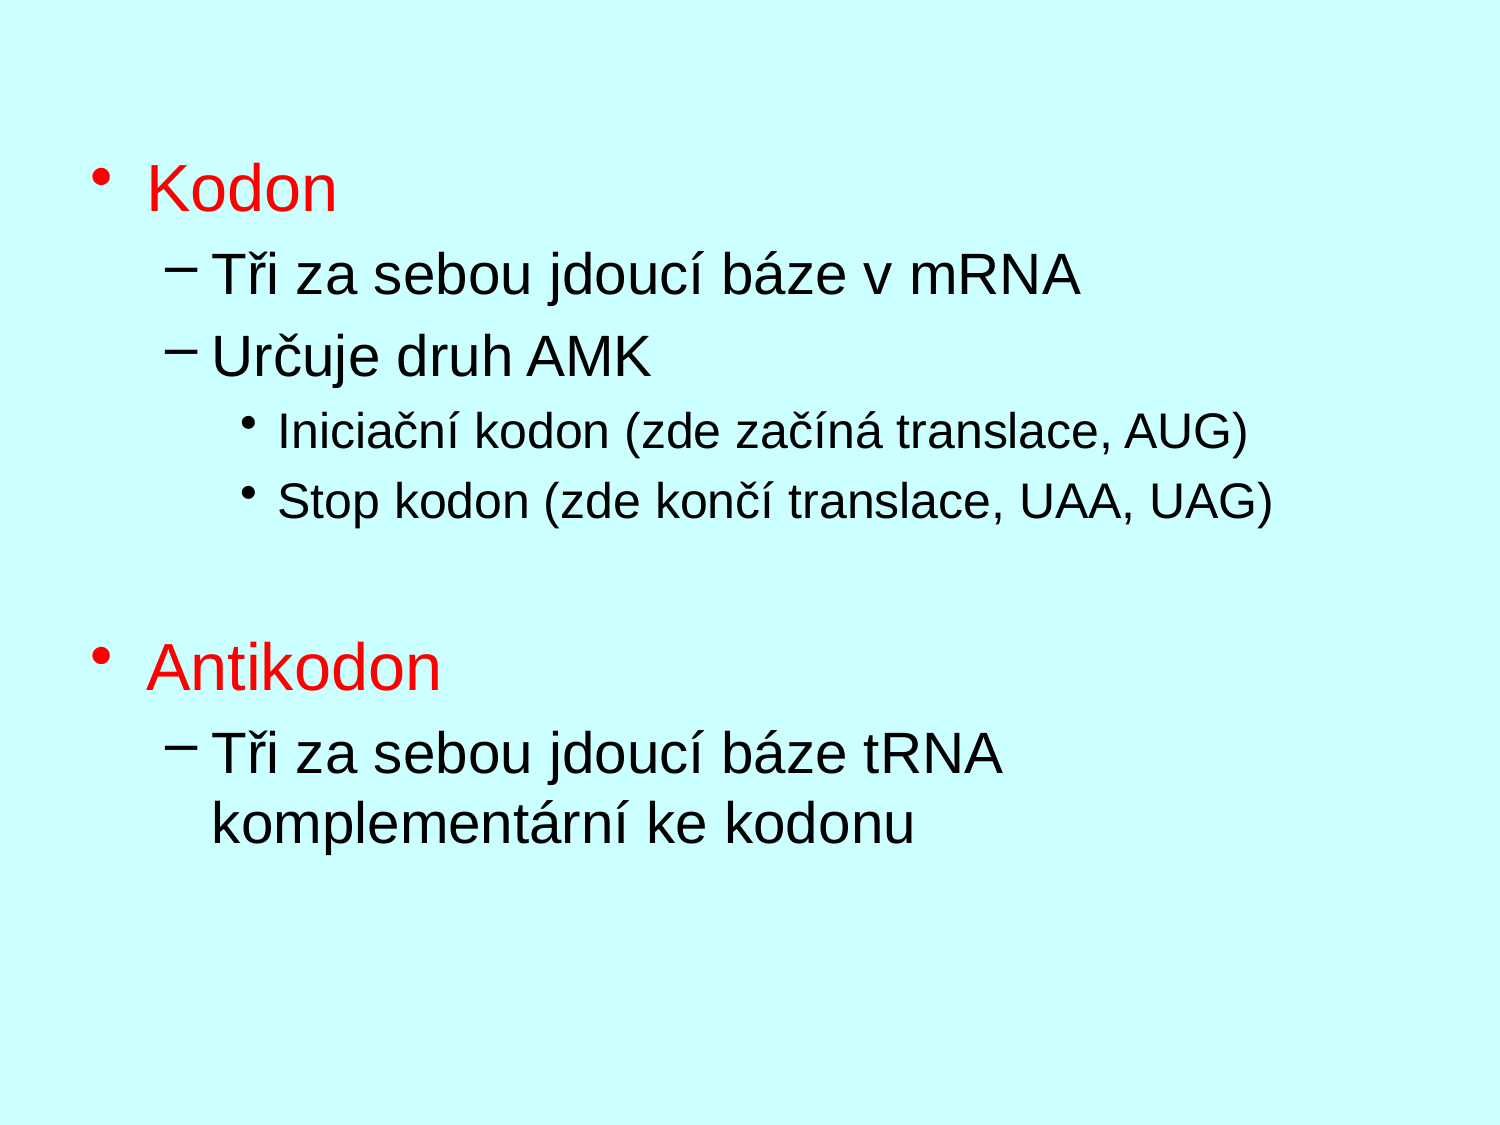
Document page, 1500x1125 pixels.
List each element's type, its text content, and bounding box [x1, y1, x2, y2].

list Kodon Tři za sebou jdoucí báze v mRNA Určuje druh AMK Iniciační kodon (zde začíná translace, AUG) Stop kodon (zde končí translace, UAA, UAG) Antikodon Tři za sebou jdoucí báze tRNA komplementární ke kodonu [74, 137, 1426, 1006]
